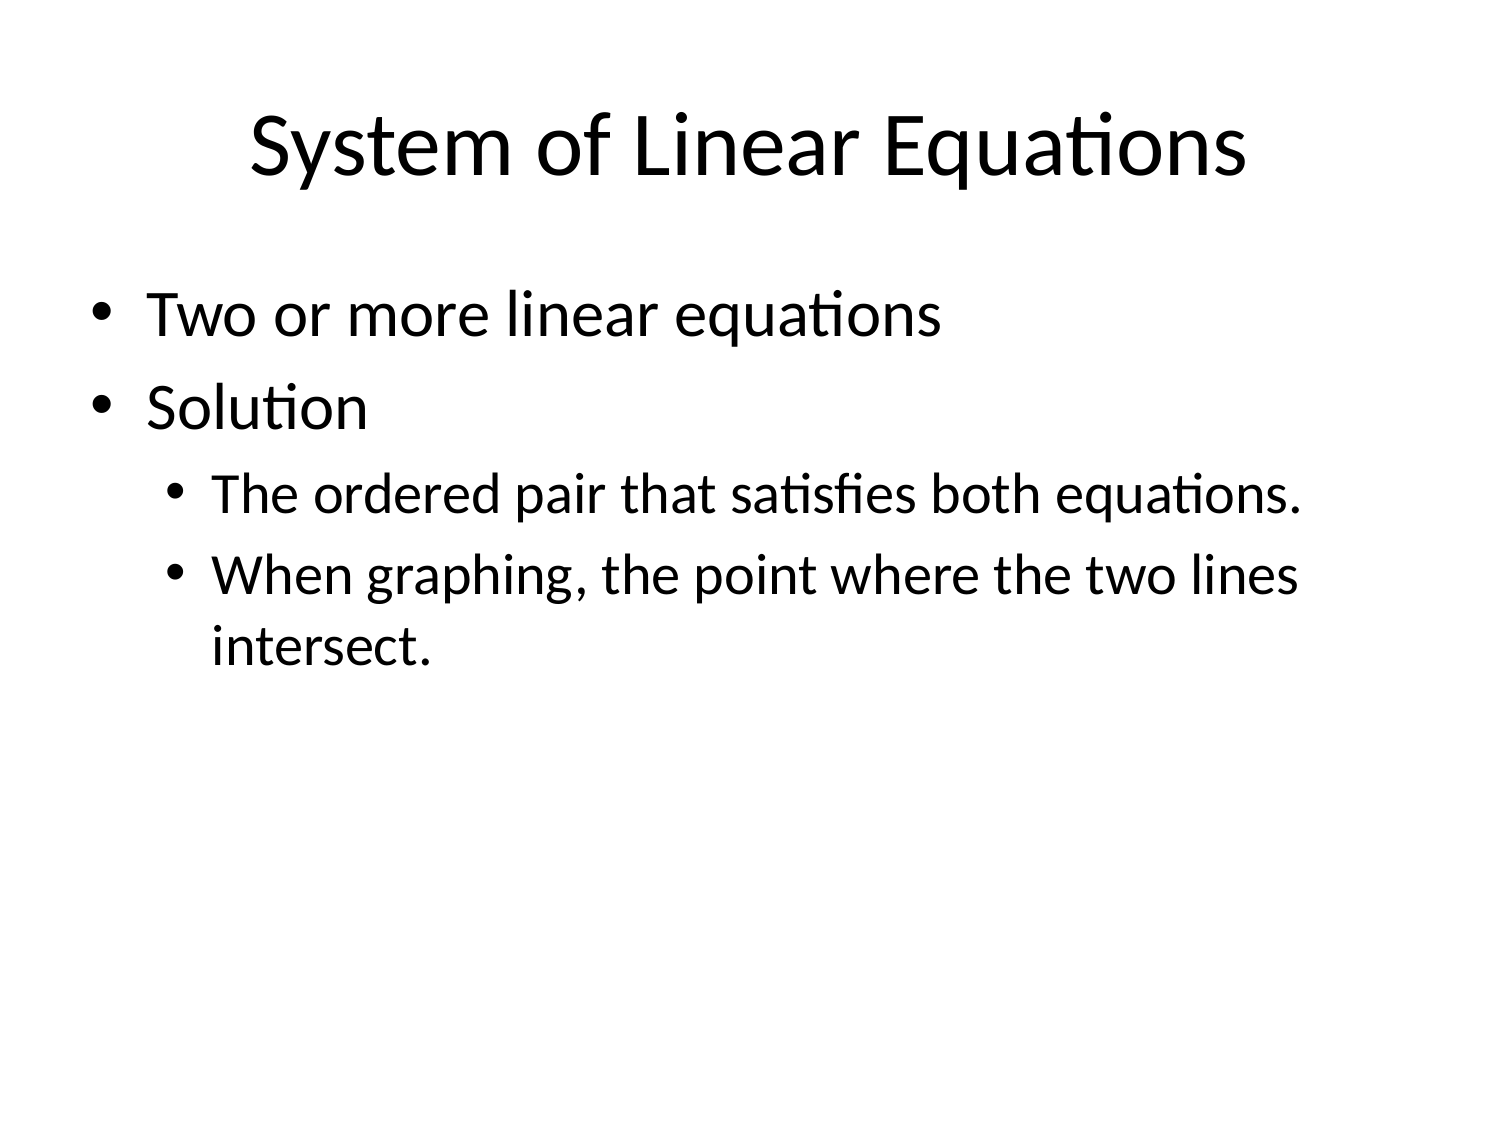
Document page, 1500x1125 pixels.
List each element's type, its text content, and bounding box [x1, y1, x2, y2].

list Two or more linear equations Solution The ordered pair that satisfies both equations. When graphing, the point where the two lines intersect. [75, 262, 1425, 1005]
title System of Linear Equations [75, 45, 1425, 233]
